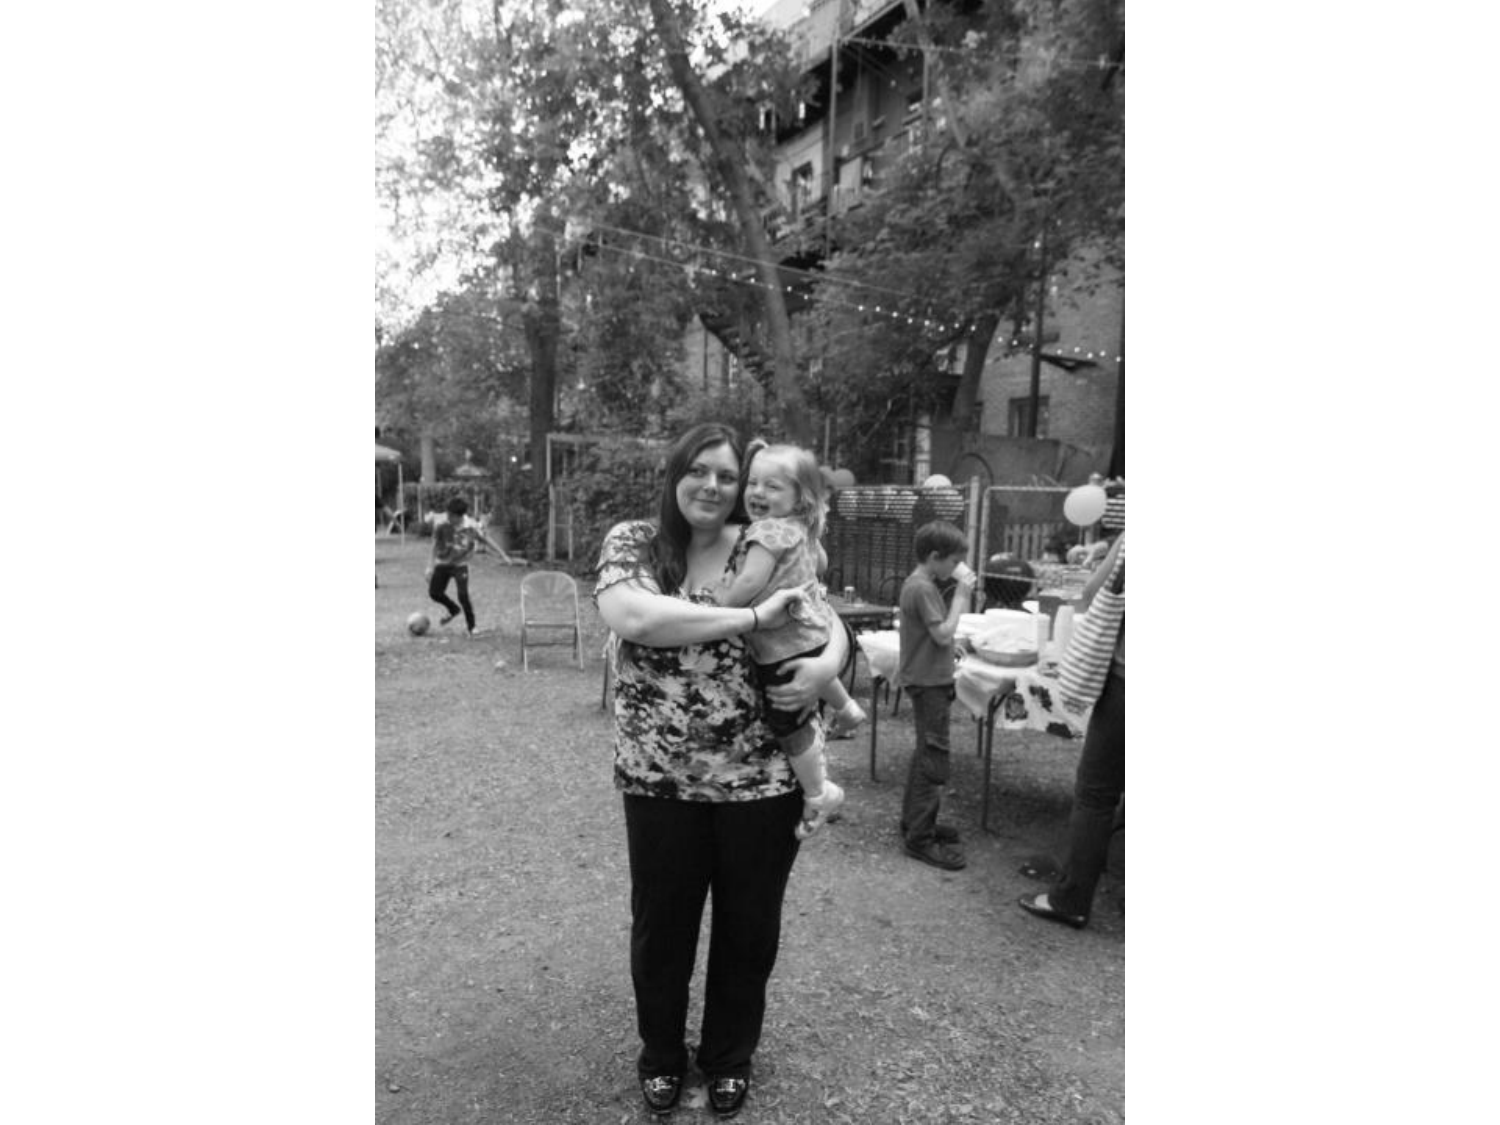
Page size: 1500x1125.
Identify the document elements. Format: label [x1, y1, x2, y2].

picture [374, 0, 1126, 1125]
